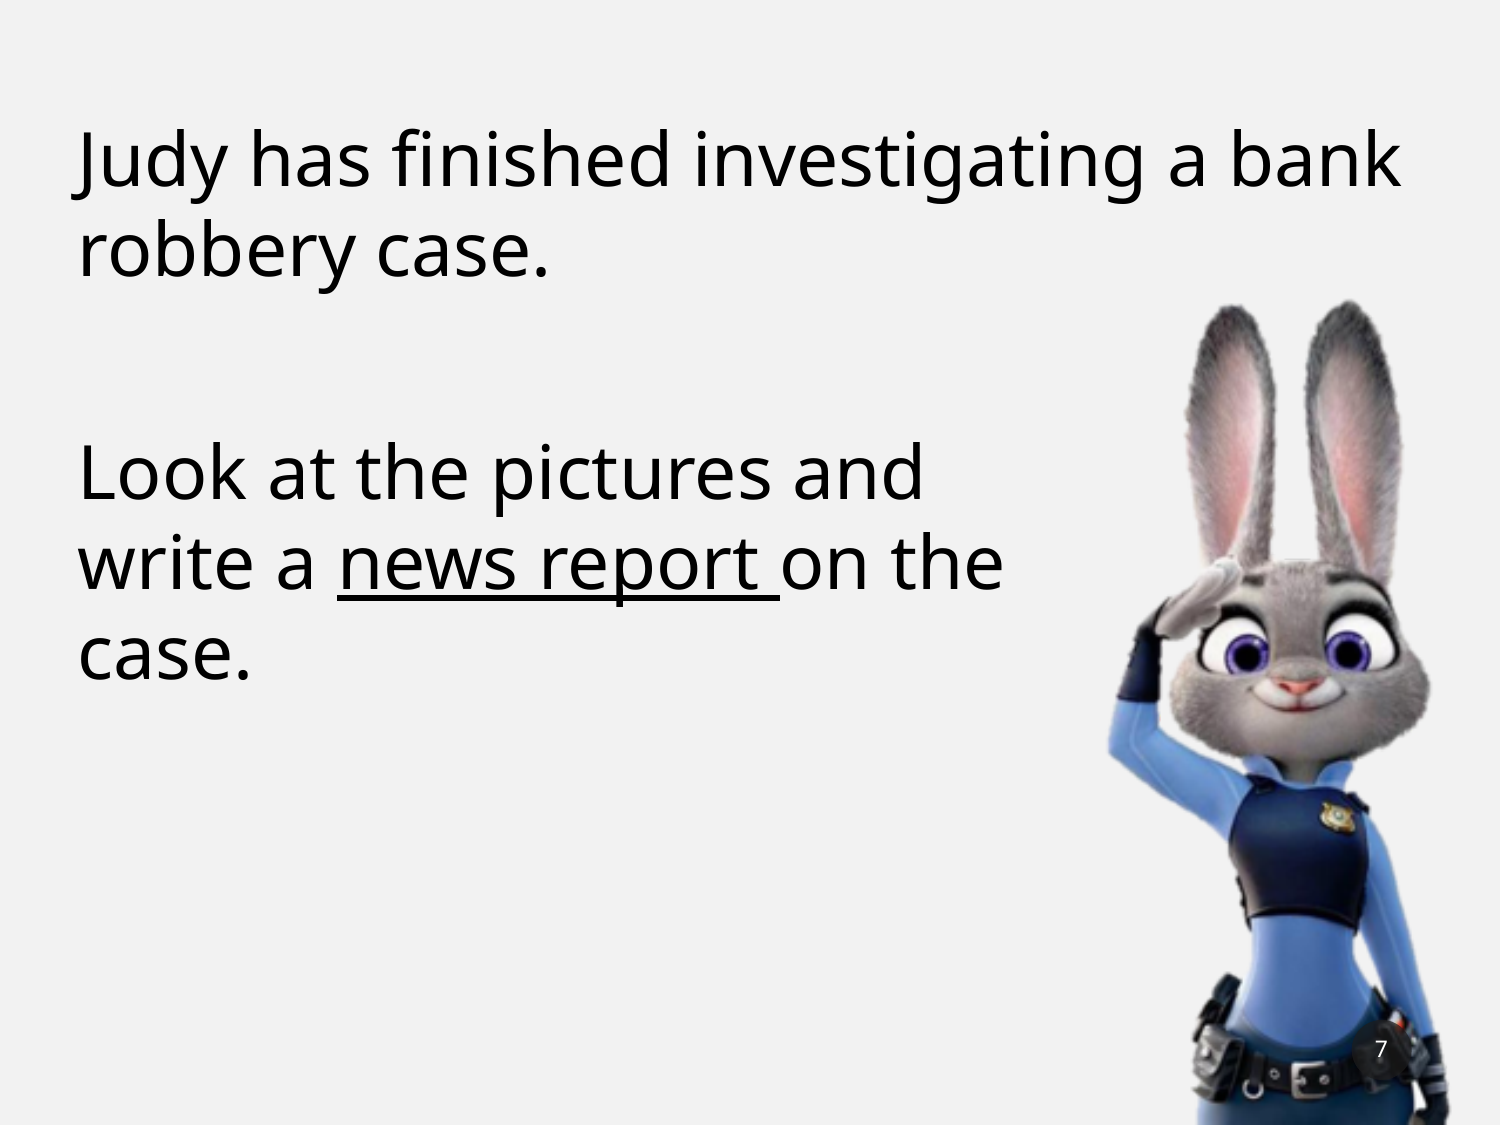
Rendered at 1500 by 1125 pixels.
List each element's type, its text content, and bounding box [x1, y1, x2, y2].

text_box Look at the pictures and write a news report on the case. [62, 417, 1074, 703]
picture [1074, 288, 1480, 1125]
text_box Judy has finished investigating a bank robbery case. [62, 103, 1423, 299]
